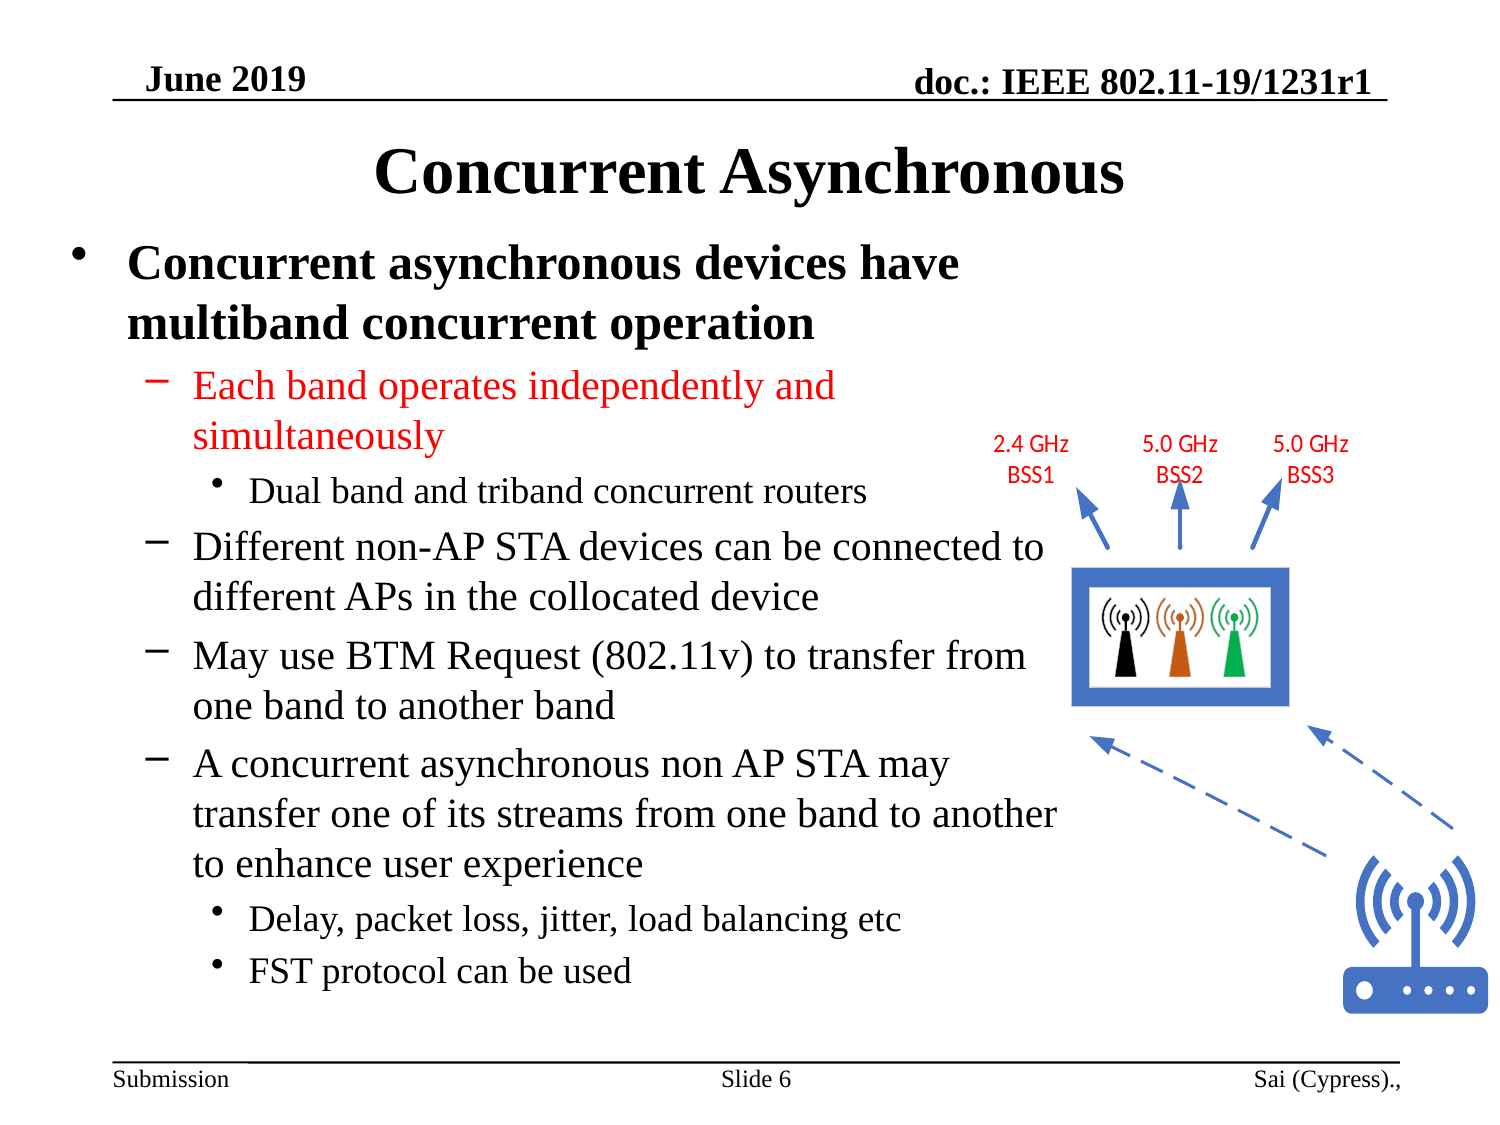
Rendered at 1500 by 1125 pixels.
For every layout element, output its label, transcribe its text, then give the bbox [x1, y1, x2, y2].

footer Sai (Cypress)., [949, 1061, 1402, 1093]
slide_number Slide 6 [712, 1061, 801, 1093]
list Concurrent asynchronous devices have multiband concurrent operation Each band operates independently and simultaneously Dual band and triband concurrent routers Different non-AP STA devices can be connected to different APs in the collocated device May use BTM Request (802.11v) to transfer from one band to another band A concurrent asynchronous non AP STA may transfer one of its streams from one band to another to enhance user experience Delay, packet loss, jitter, load balancing etc FST protocol can be used [55, 221, 1081, 1053]
picture [978, 417, 1489, 1015]
title Concurrent Asynchronous [112, 112, 1388, 223]
